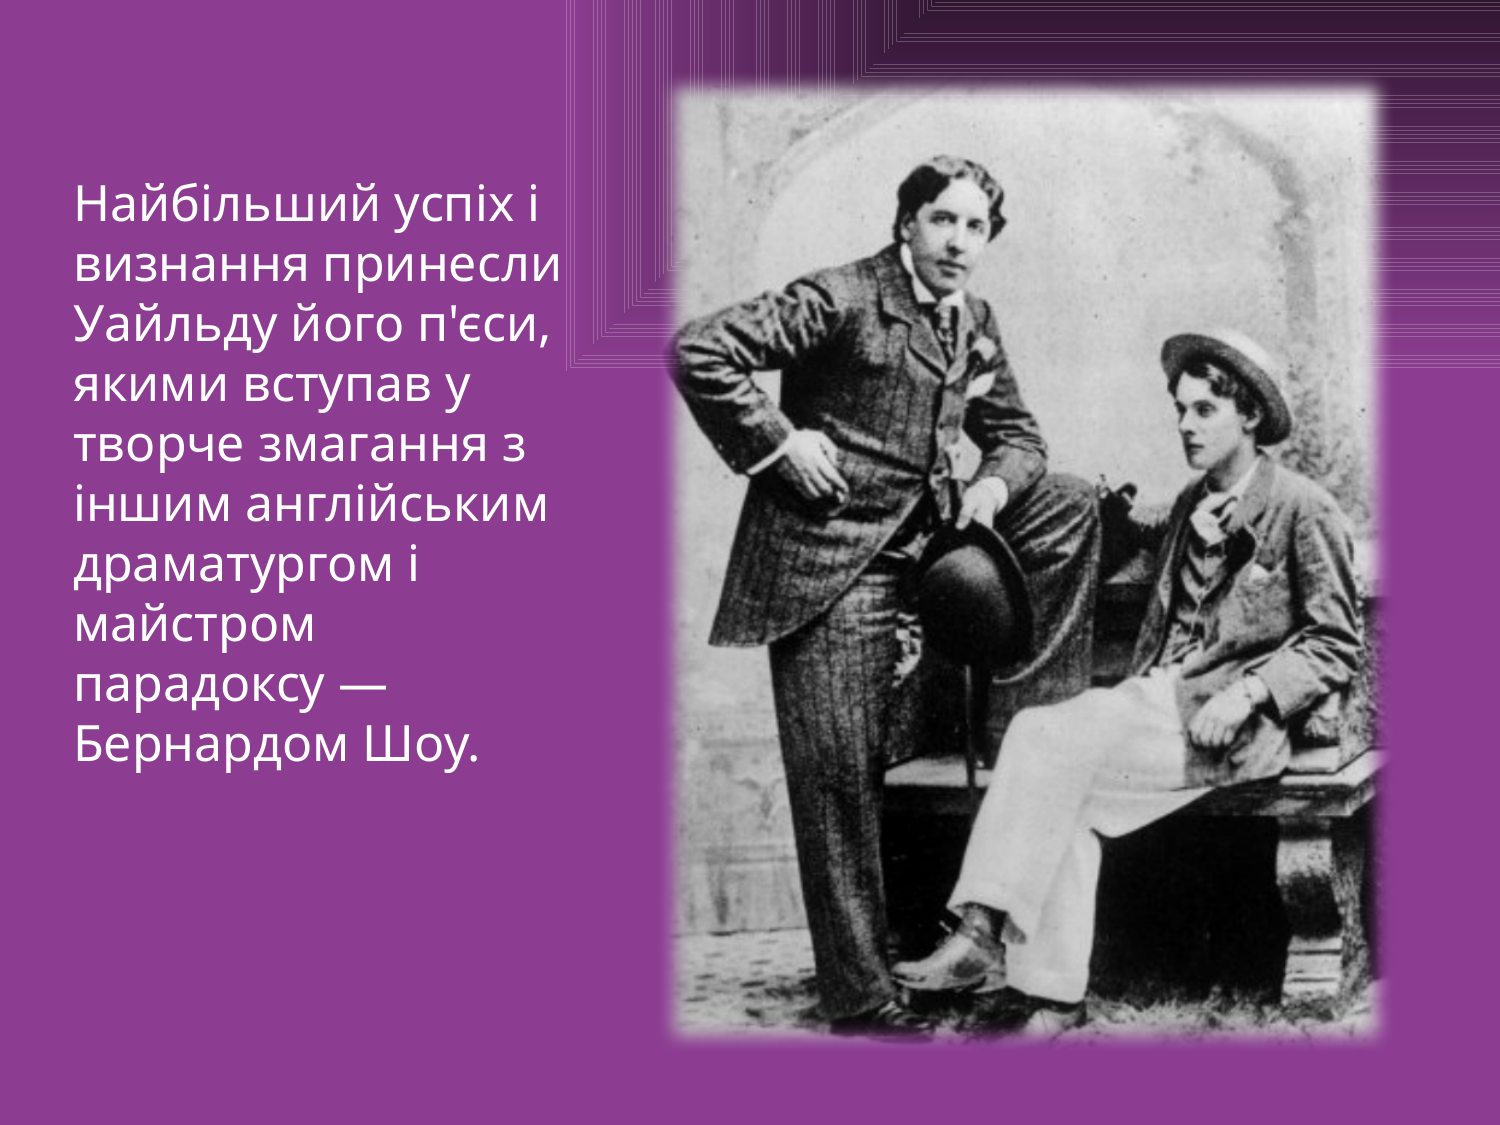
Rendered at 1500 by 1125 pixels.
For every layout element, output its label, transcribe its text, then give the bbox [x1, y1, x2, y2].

text_box Найбільший успіх і визнання принесли Уайльду його п'єси, якими вступав у творче змагання з іншим англійським драматургом і майстром парадоксу — Бернардом Шоу. [58, 163, 586, 779]
picture [655, 70, 1395, 1054]
